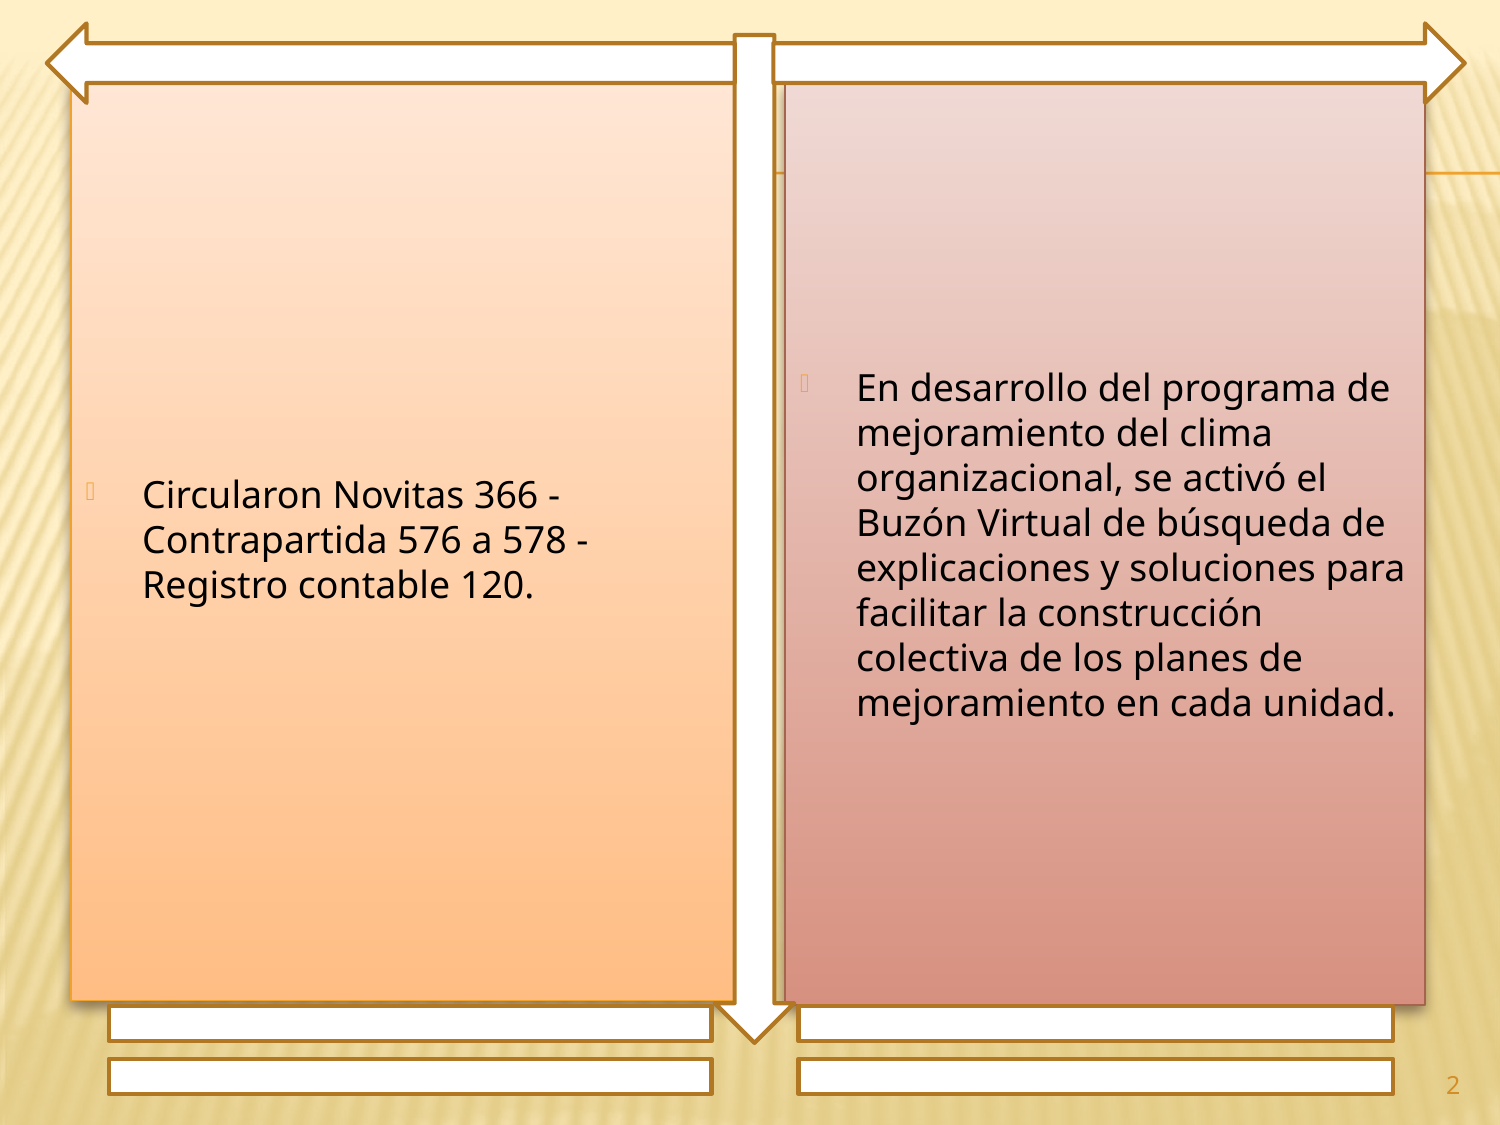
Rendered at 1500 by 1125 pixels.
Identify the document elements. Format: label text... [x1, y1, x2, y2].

text_box [796, 1004, 1395, 1043]
list En desarrollo del programa de mejoramiento del clima organizacional, se activó el Buzón Virtual de búsqueda de explicaciones y soluciones para facilitar la construcción colectiva de los planes de mejoramiento en cada unidad. [784, 86, 1426, 1006]
text_box [796, 1057, 1395, 1096]
text_box [44, 21, 737, 105]
text_box [107, 1057, 714, 1096]
list Circularon Novitas 366 - Contrapartida 576 a 578 - Registro contable 120. [70, 86, 732, 1001]
text_box [771, 21, 1467, 105]
slide_number 2 [1350, 1062, 1475, 1103]
text_box [712, 32, 797, 1046]
text_box [107, 1004, 714, 1043]
